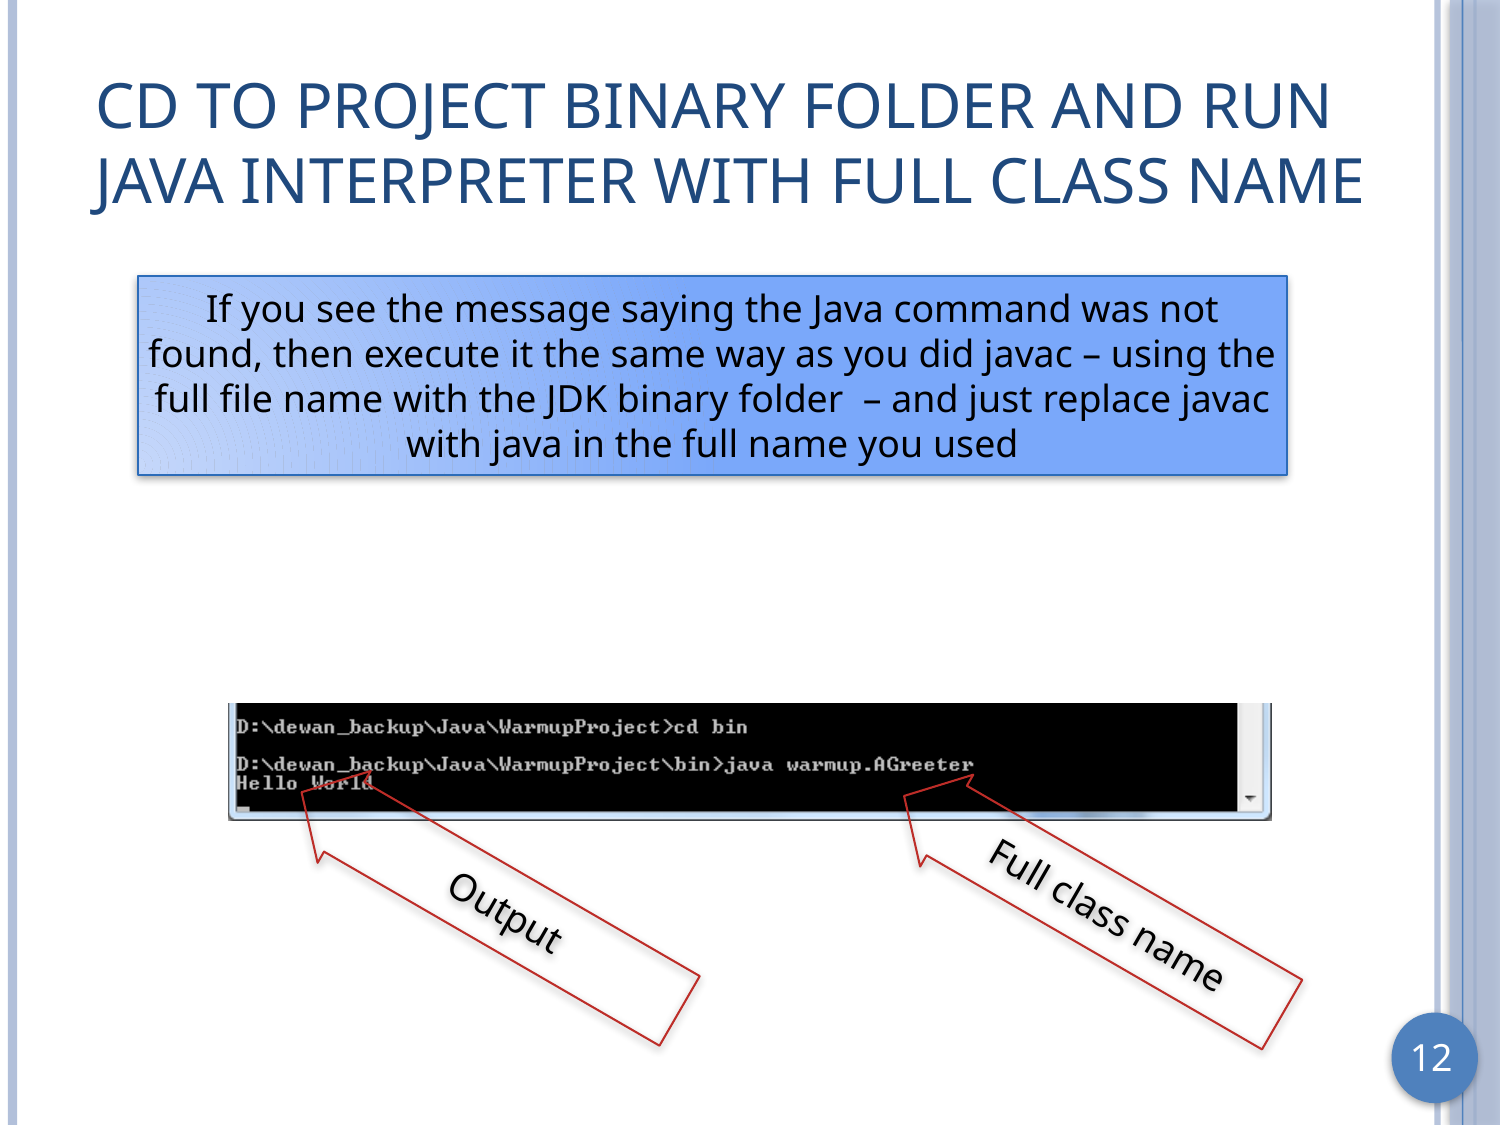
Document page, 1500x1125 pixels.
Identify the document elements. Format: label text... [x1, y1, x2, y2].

text_box Full class name [910, 830, 1304, 1051]
text_box If you see the message saying the Java command was not found, then execute it the same way as you did javac – using the full file name with the JDK binary folder – and just replace javac with java in the full name you used [137, 275, 1288, 476]
title Cd to Project Binary Folder and Run Java Interpreter with Full Class Name [75, 45, 1388, 238]
picture [227, 702, 1273, 822]
text_box Output [309, 830, 701, 1047]
